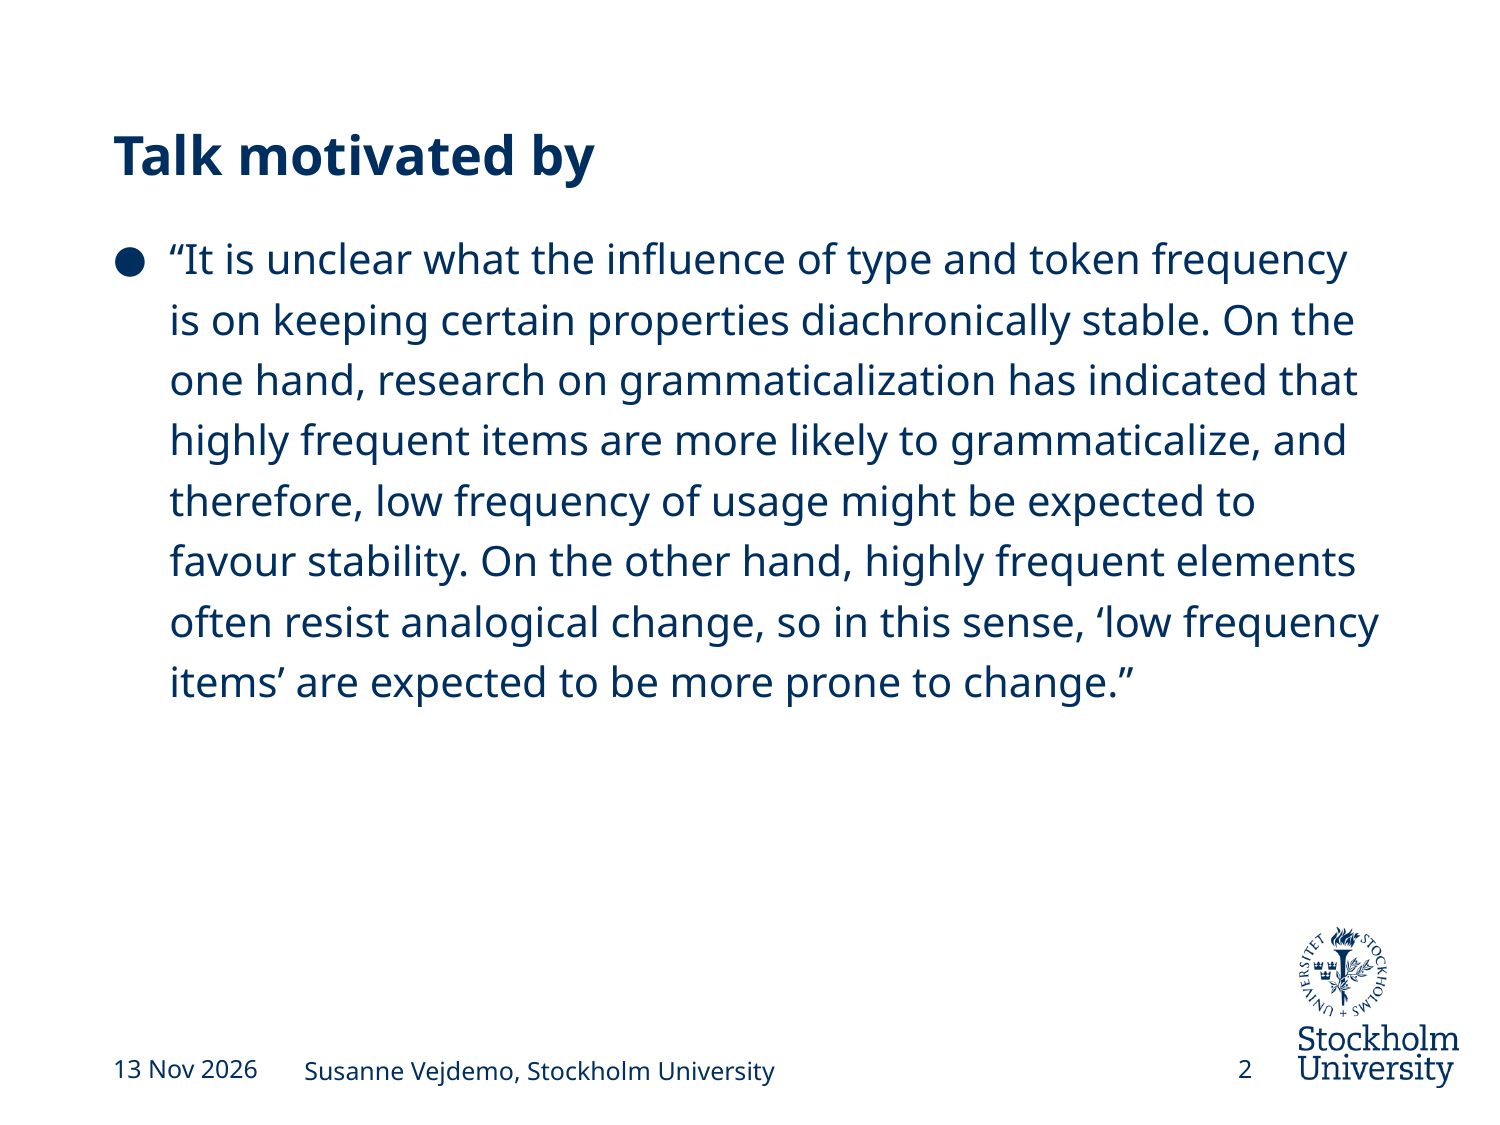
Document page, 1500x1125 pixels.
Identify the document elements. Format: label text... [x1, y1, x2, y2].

list “It is unclear what the influence of type and token frequency is on keeping certain properties diachronically stable. On the one hand, research on grammaticalization has indicated that highly frequent items are more likely to grammaticalize, and therefore, low frequency of usage might be expected to favour stability. On the other hand, highly frequent elements often resist analogical change, so in this sense, ‘low frequency items’ are expected to be more prone to change.” [98, 214, 1402, 923]
slide_number 2 [1033, 1047, 1268, 1094]
title Talk motivated by [98, 63, 1402, 195]
slide_number 27-Jun-16 [98, 1047, 283, 1094]
footer Susanne Vejdemo, Stockholm University [289, 1047, 1027, 1094]
picture [1298, 927, 1459, 1088]
